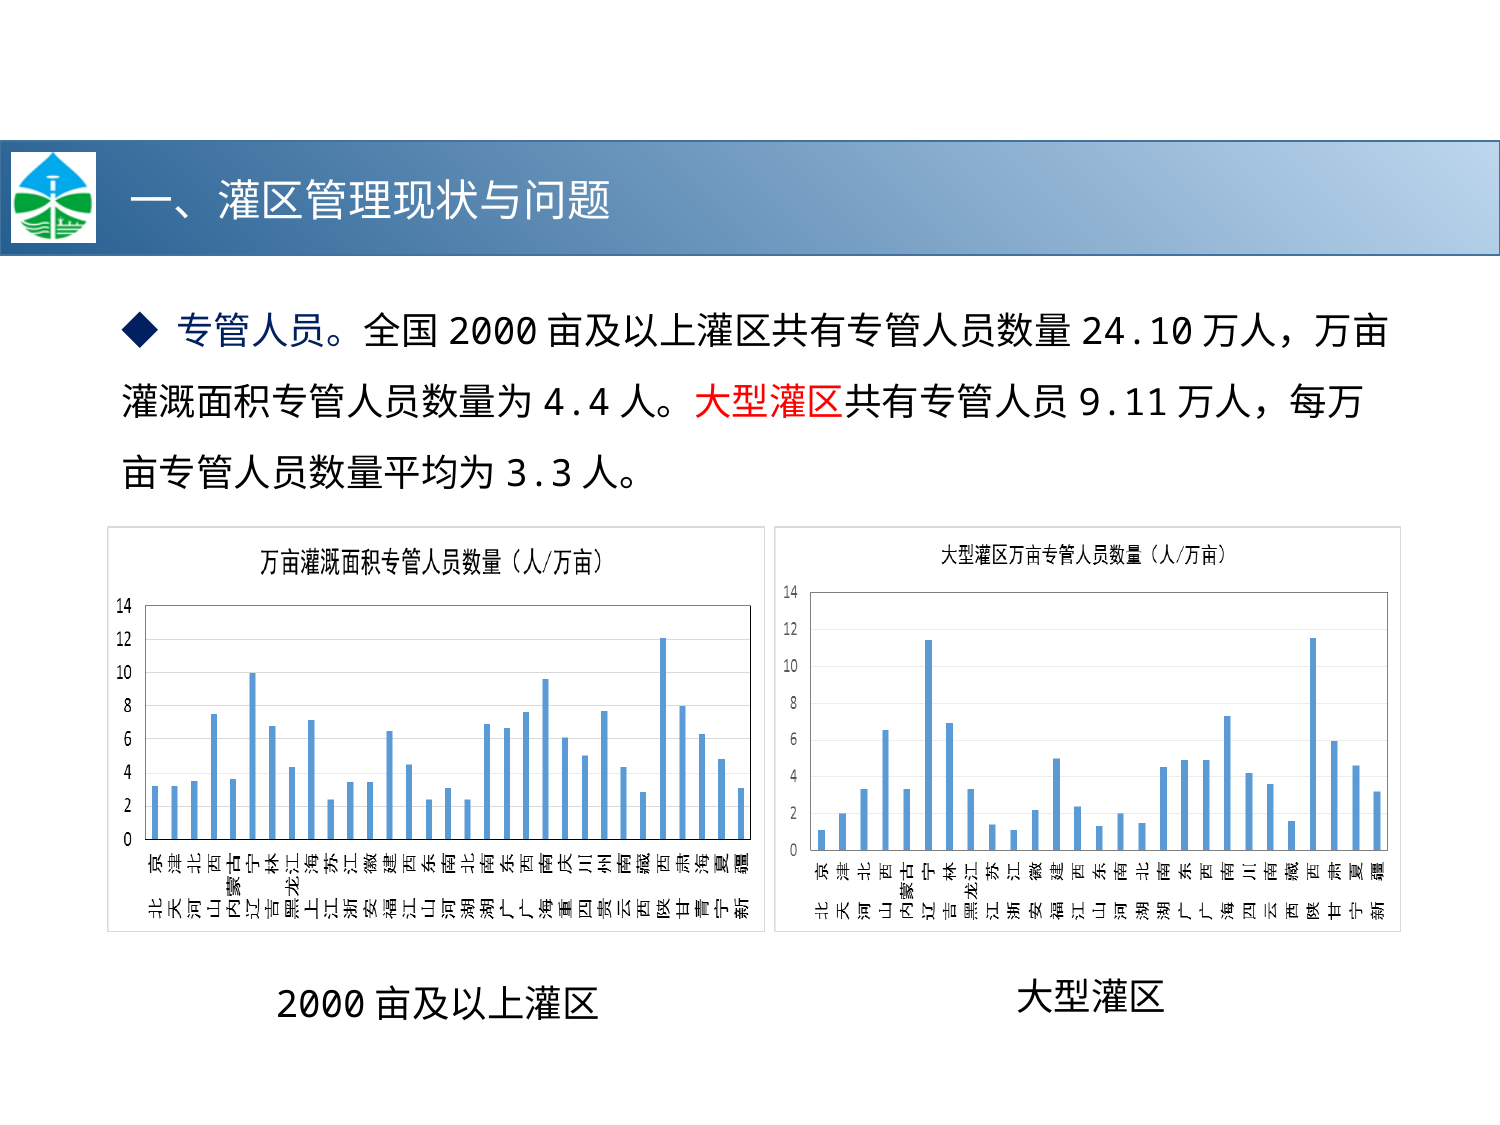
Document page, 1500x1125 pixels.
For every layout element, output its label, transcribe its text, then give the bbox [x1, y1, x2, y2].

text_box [107, 526, 1401, 932]
text_box ◆ 专管人员。全国2000亩及以上灌区共有专管人员数量24.10万人，万亩灌溉面积专管人员数量为4.4人。大型灌区共有专管人员9.11万人，每万亩专管人员数量平均为3.3人。 [106, 273, 1415, 502]
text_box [272, 965, 1182, 1034]
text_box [0, 140, 1500, 256]
